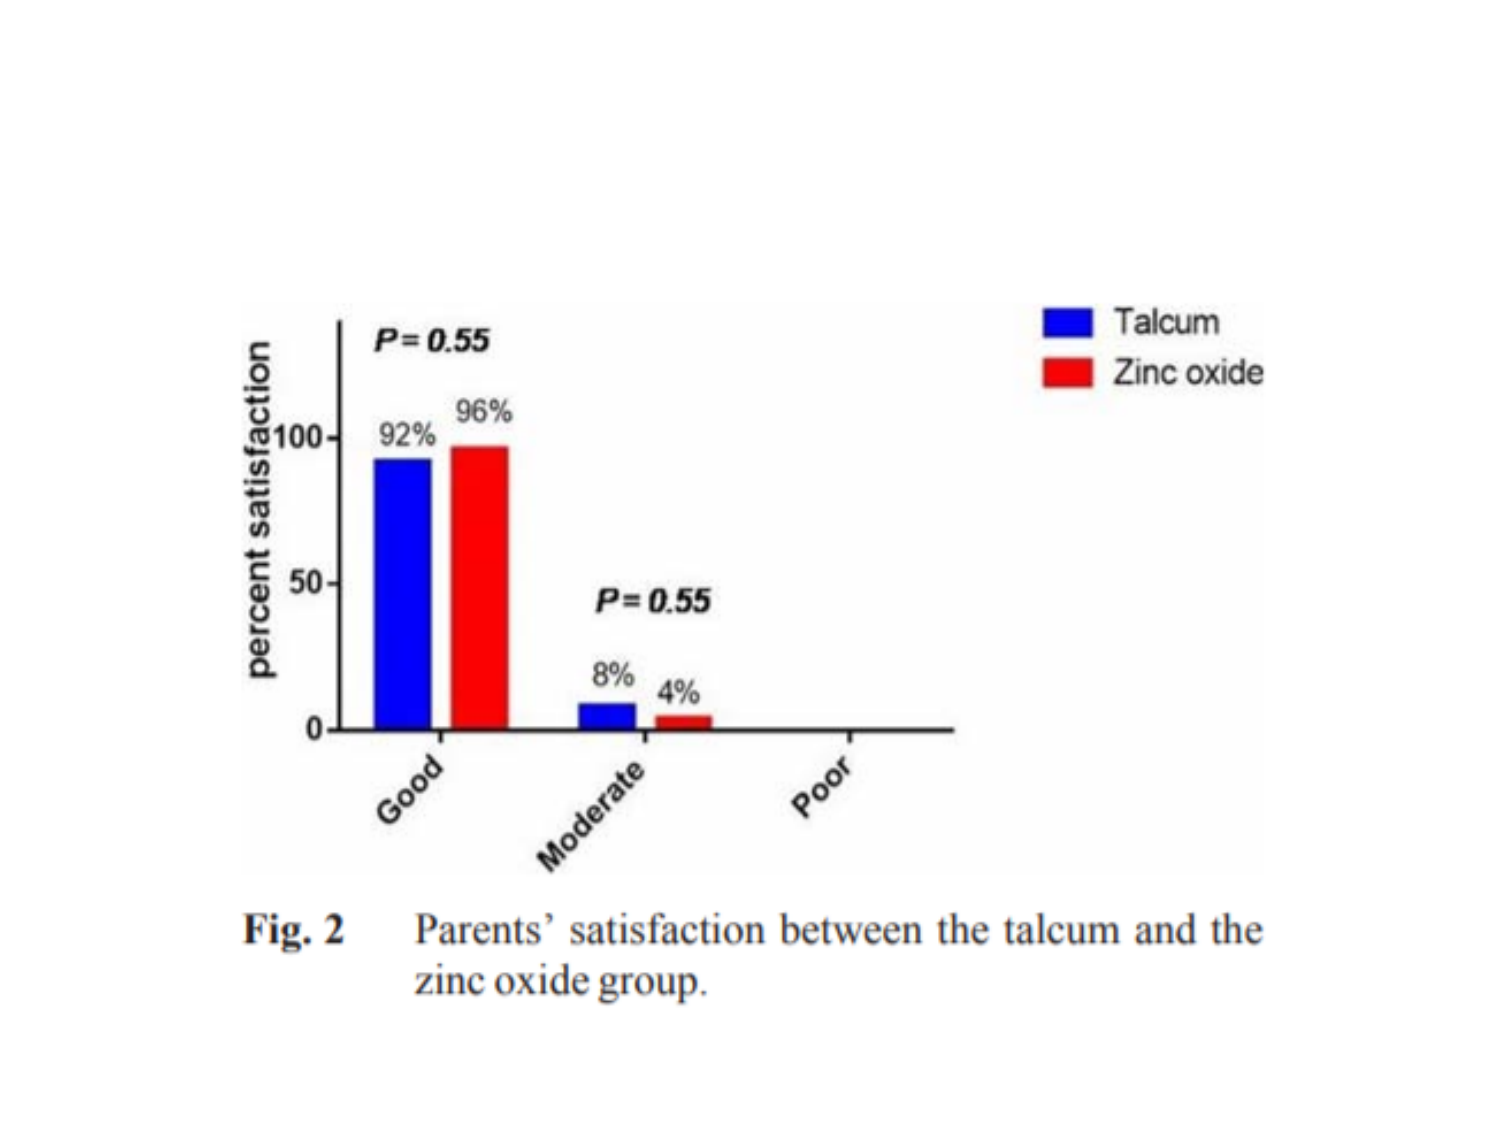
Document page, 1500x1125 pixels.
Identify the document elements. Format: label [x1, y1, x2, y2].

picture [194, 219, 1289, 1047]
